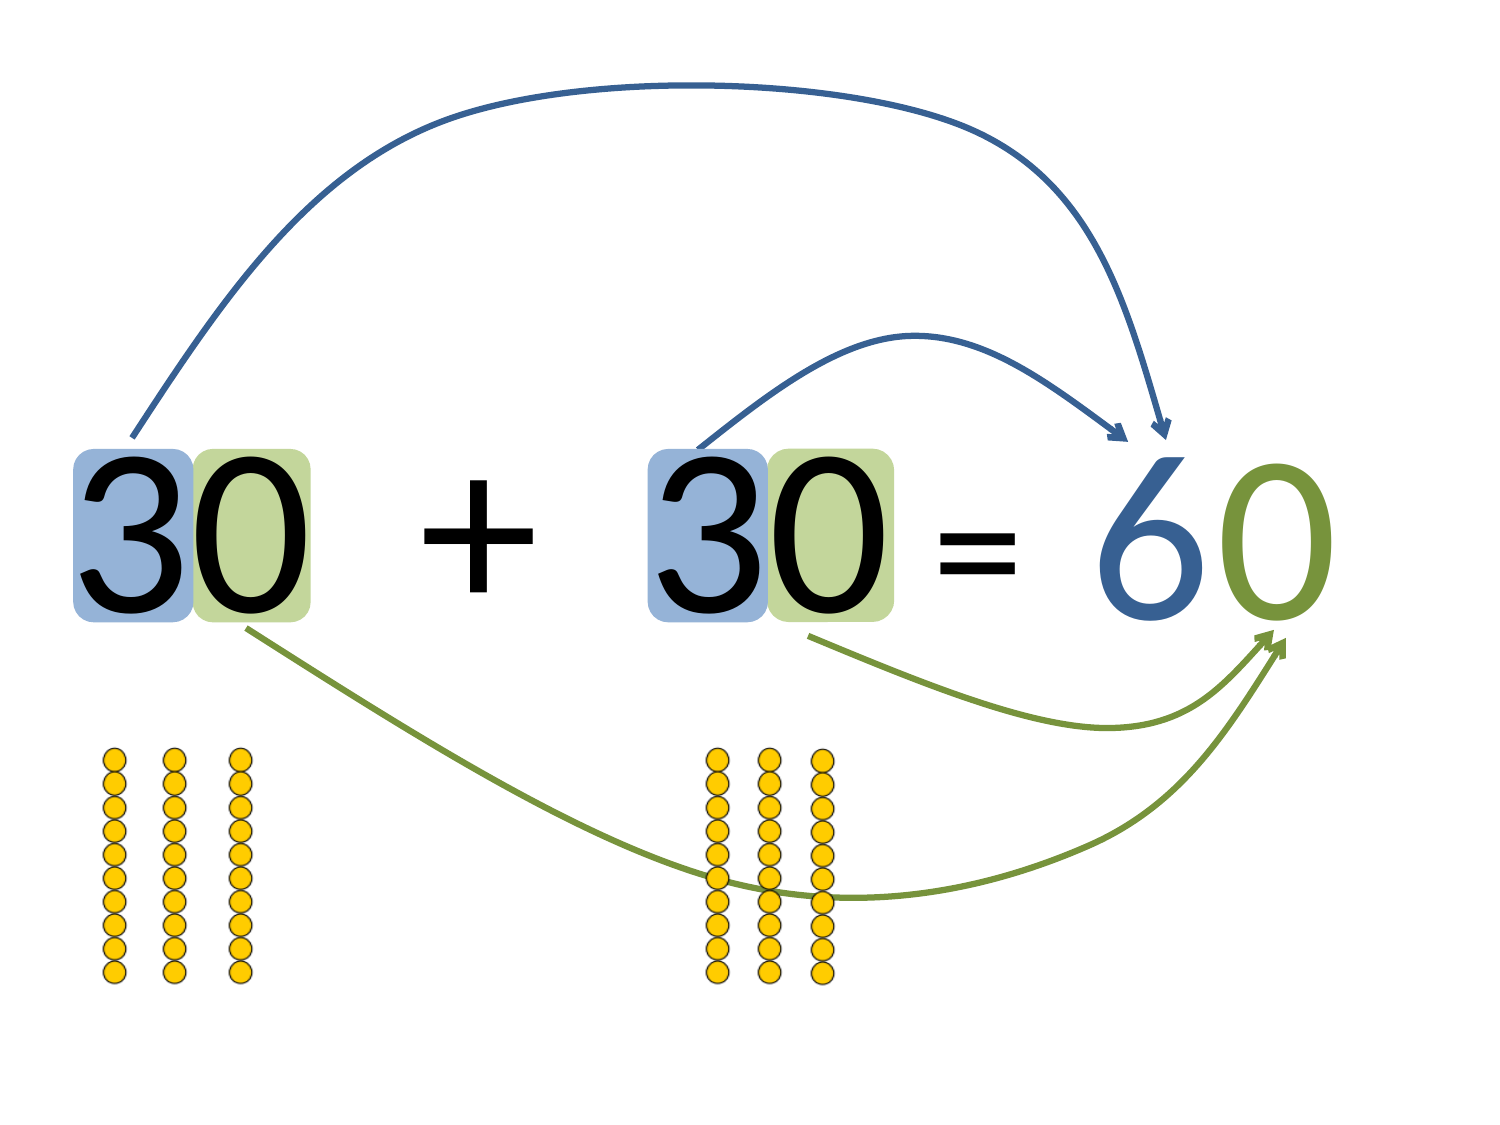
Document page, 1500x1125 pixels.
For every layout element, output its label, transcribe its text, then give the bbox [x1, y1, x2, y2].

picture [147, 728, 200, 989]
text_box [180, 85, 1144, 365]
text_box [817, 335, 1016, 365]
picture [689, 728, 848, 990]
text_box 0 [1206, 372, 1333, 676]
text_box 6 [1074, 372, 1206, 676]
picture [212, 728, 266, 989]
text_box [308, 637, 1286, 898]
picture [86, 728, 140, 989]
text_box 30 + 30 = [54, 365, 1185, 668]
text_box [1206, 629, 1274, 637]
